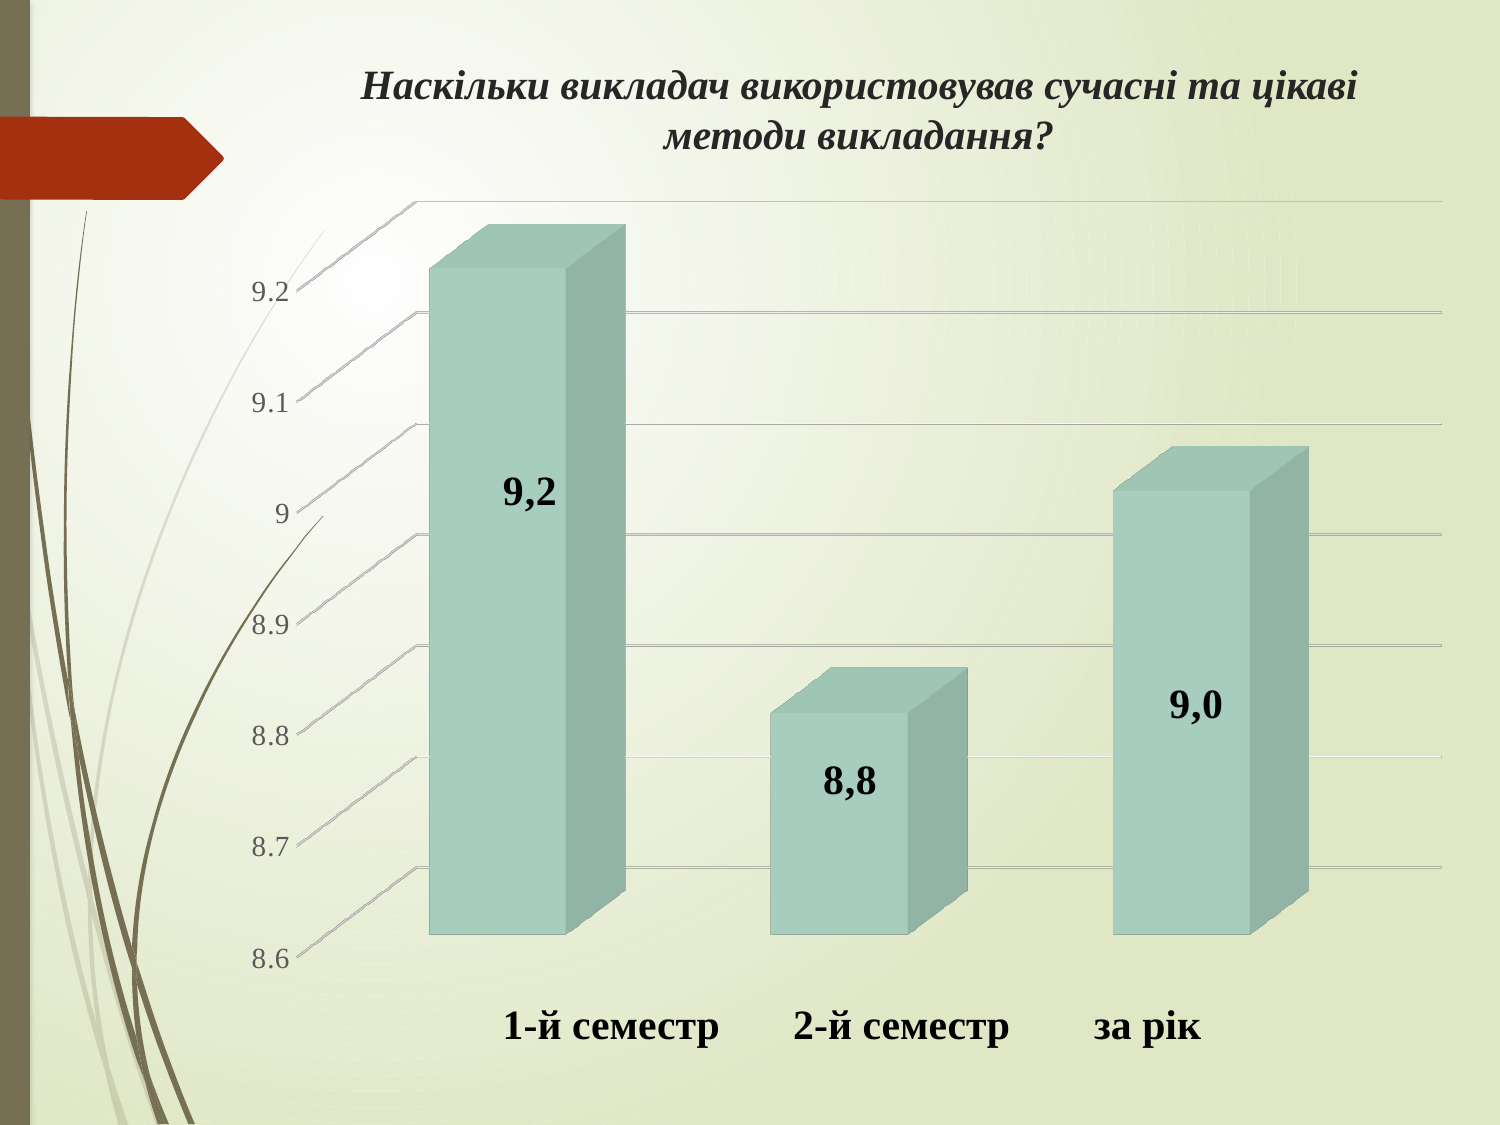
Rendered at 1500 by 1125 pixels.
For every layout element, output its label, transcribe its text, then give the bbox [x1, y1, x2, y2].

chart [225, 185, 1467, 991]
title Наскільки викладач використовував сучасні та цікаві методи викладання? [319, 50, 1400, 184]
text_box 1-й семестр 2-й семестр за рік [488, 999, 1400, 1056]
